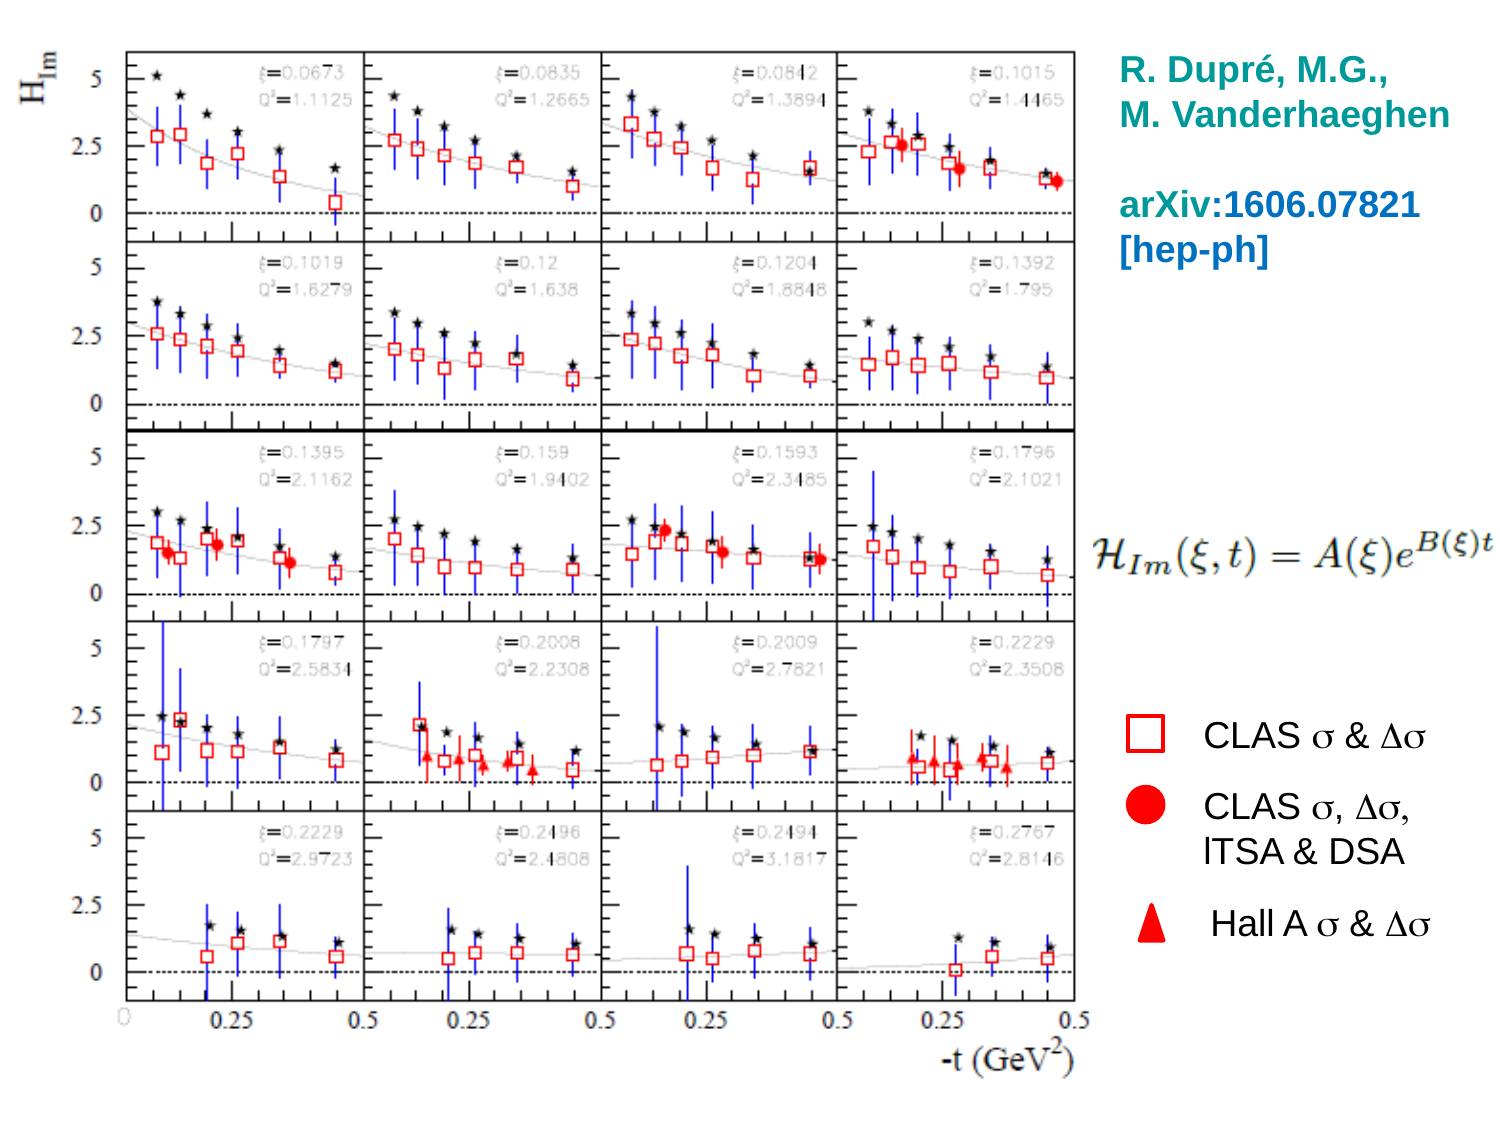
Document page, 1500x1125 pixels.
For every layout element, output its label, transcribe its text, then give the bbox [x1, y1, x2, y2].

text_box [1137, 902, 1166, 943]
picture [0, 42, 1495, 1098]
text_box [1126, 714, 1165, 753]
text_box R. Dupré, M.G., M. Vanderhaeghen arXiv:1606.07821 [hep-ph] [1104, 37, 1471, 278]
text_box Hall A s & Ds [1195, 891, 1446, 952]
text_box CLAS s & Ds [1188, 704, 1441, 764]
text_box [1125, 784, 1166, 825]
text_box CLAS s, Ds, lTSA & DSA [1188, 775, 1444, 880]
